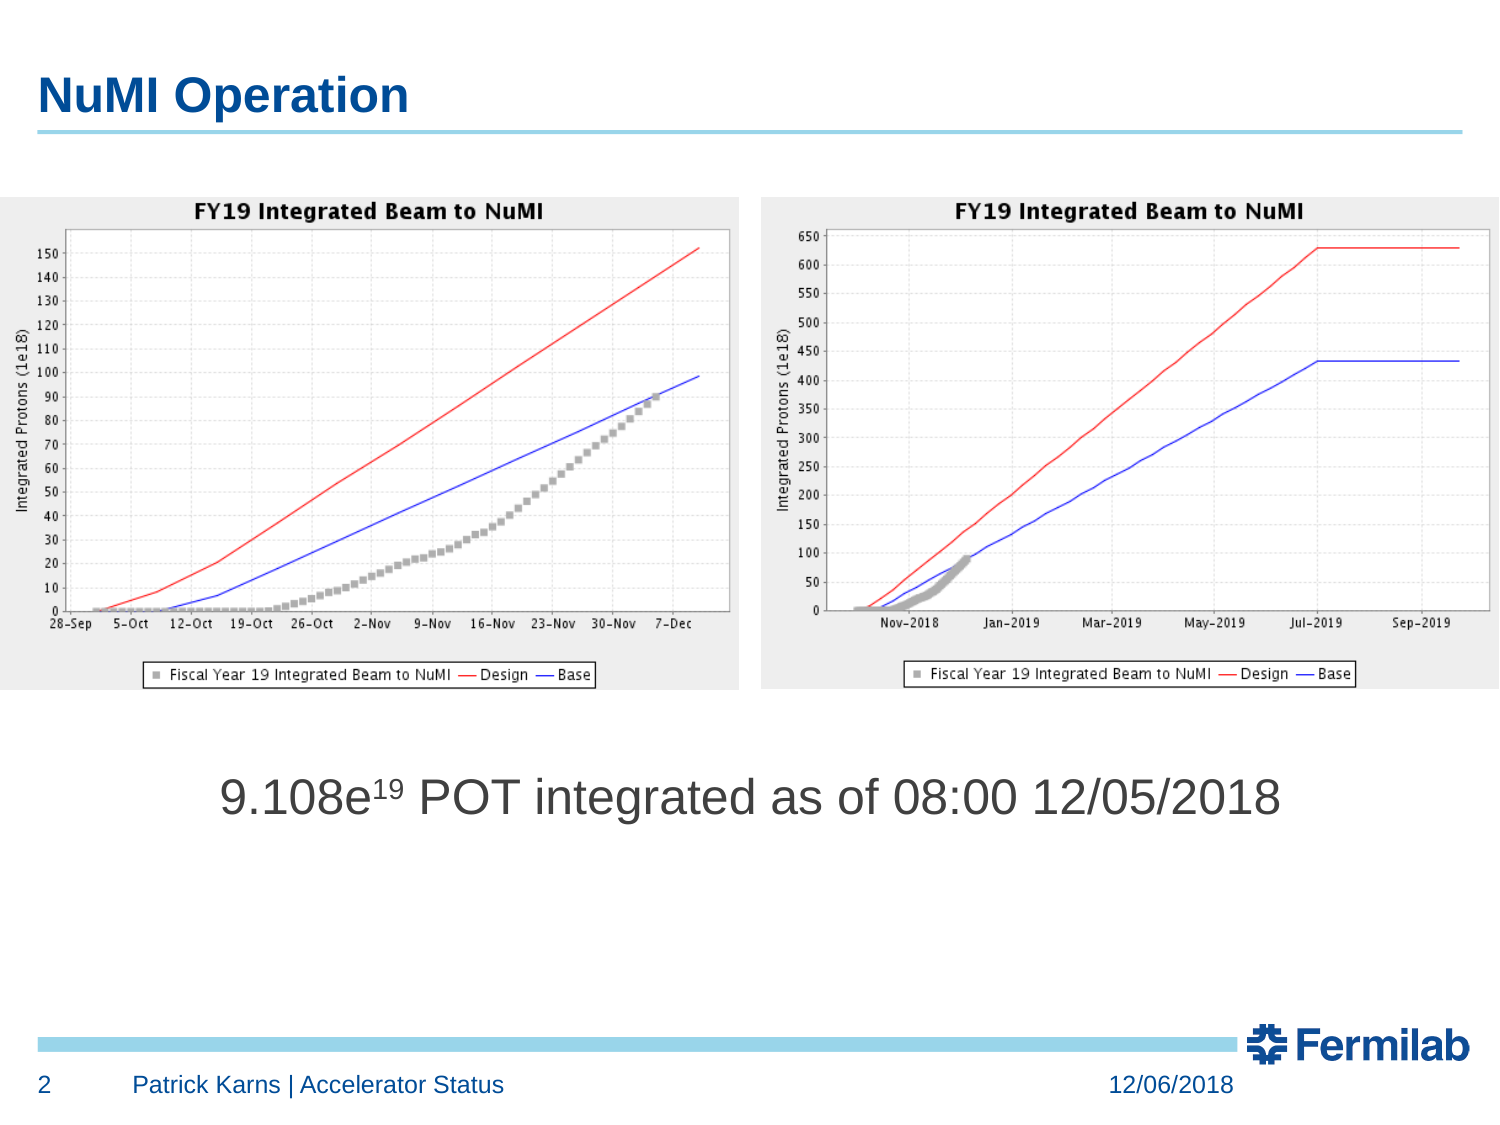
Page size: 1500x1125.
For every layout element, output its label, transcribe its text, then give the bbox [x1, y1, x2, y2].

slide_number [1058, 1068, 1235, 1109]
footer Patrick Karns | Accelerator Status [132, 1068, 1014, 1109]
picture [0, 0, 1500, 1125]
list 9.108e19 POT integrated as of 08:00 12/05/2018 [219, 764, 1301, 871]
title NuMI Operation [37, 16, 1463, 123]
slide_number 2 [37, 1068, 111, 1109]
